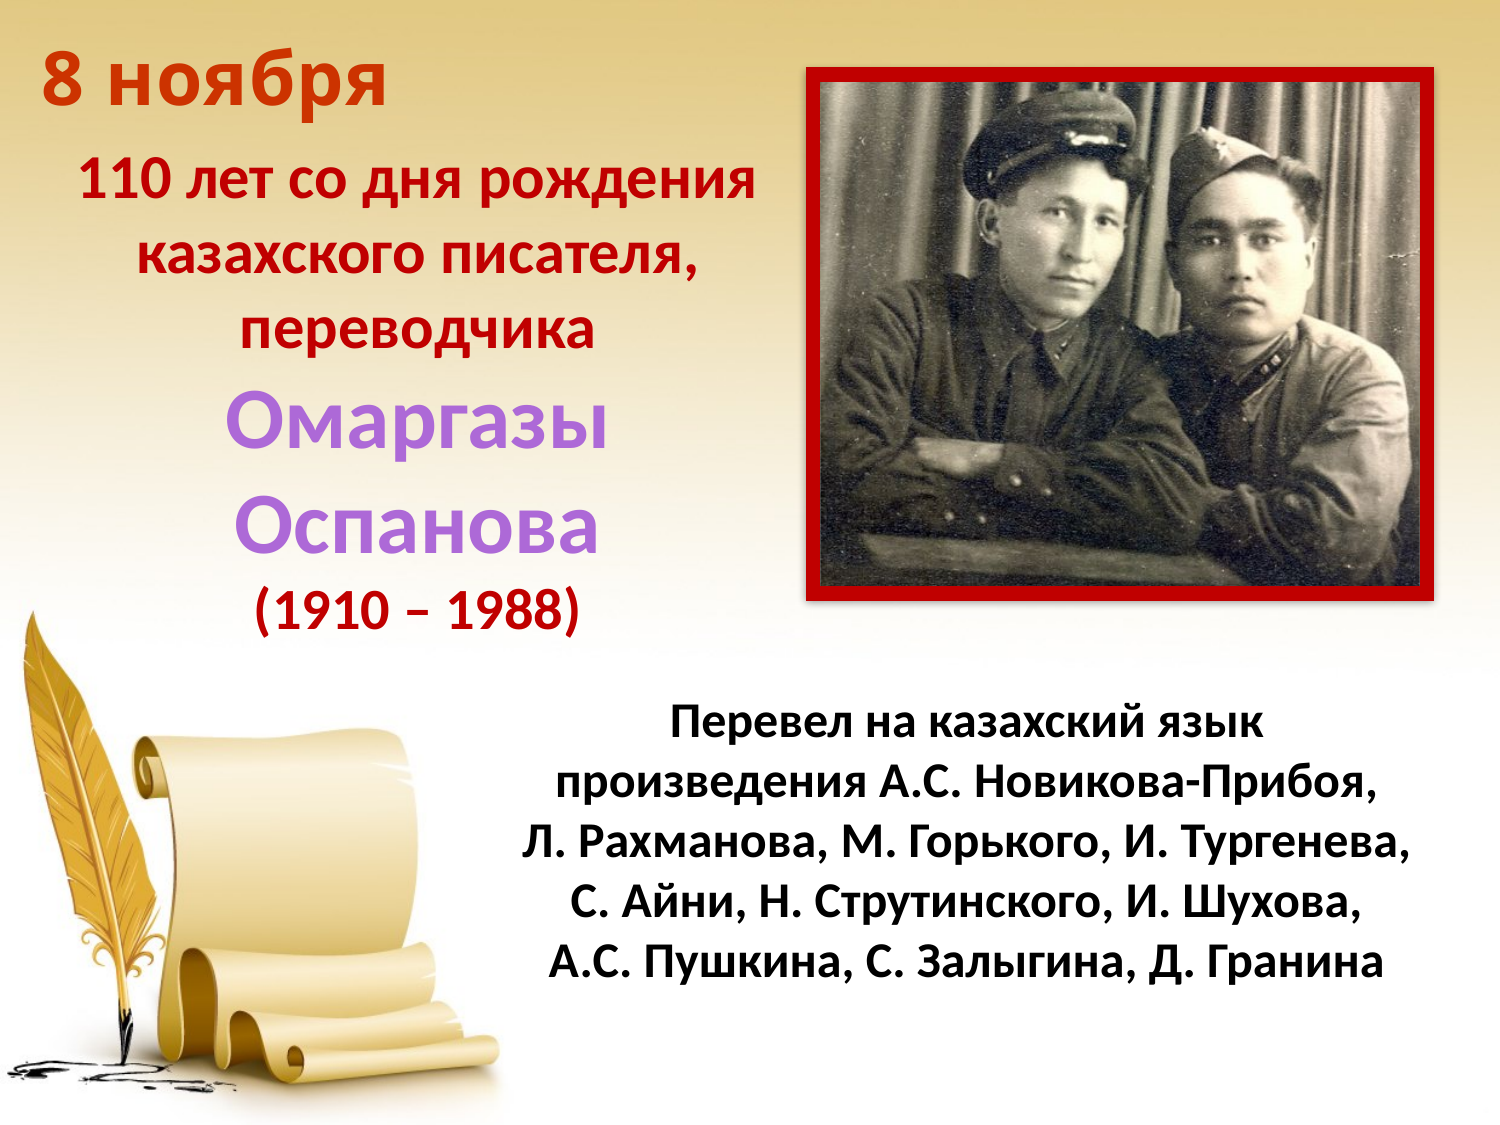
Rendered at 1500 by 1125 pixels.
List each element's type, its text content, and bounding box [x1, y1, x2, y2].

text_box 8 ноября [26, 23, 406, 129]
picture [0, 0, 1500, 1125]
text_box 110 лет со дня рождения казахского писателя, переводчика Омаргазы Оспанова (1910 – 1988) [61, 128, 774, 649]
text_box Перевел на казахский язык произведения А.С. Новикова-Прибоя, Л. Рахманова, М. Горького, И. Тургенева, С. Айни, Н. Струтинского, И. Шухова, А.С. Пушкина, С. Залыгина, Д. Гранина [503, 679, 1430, 995]
